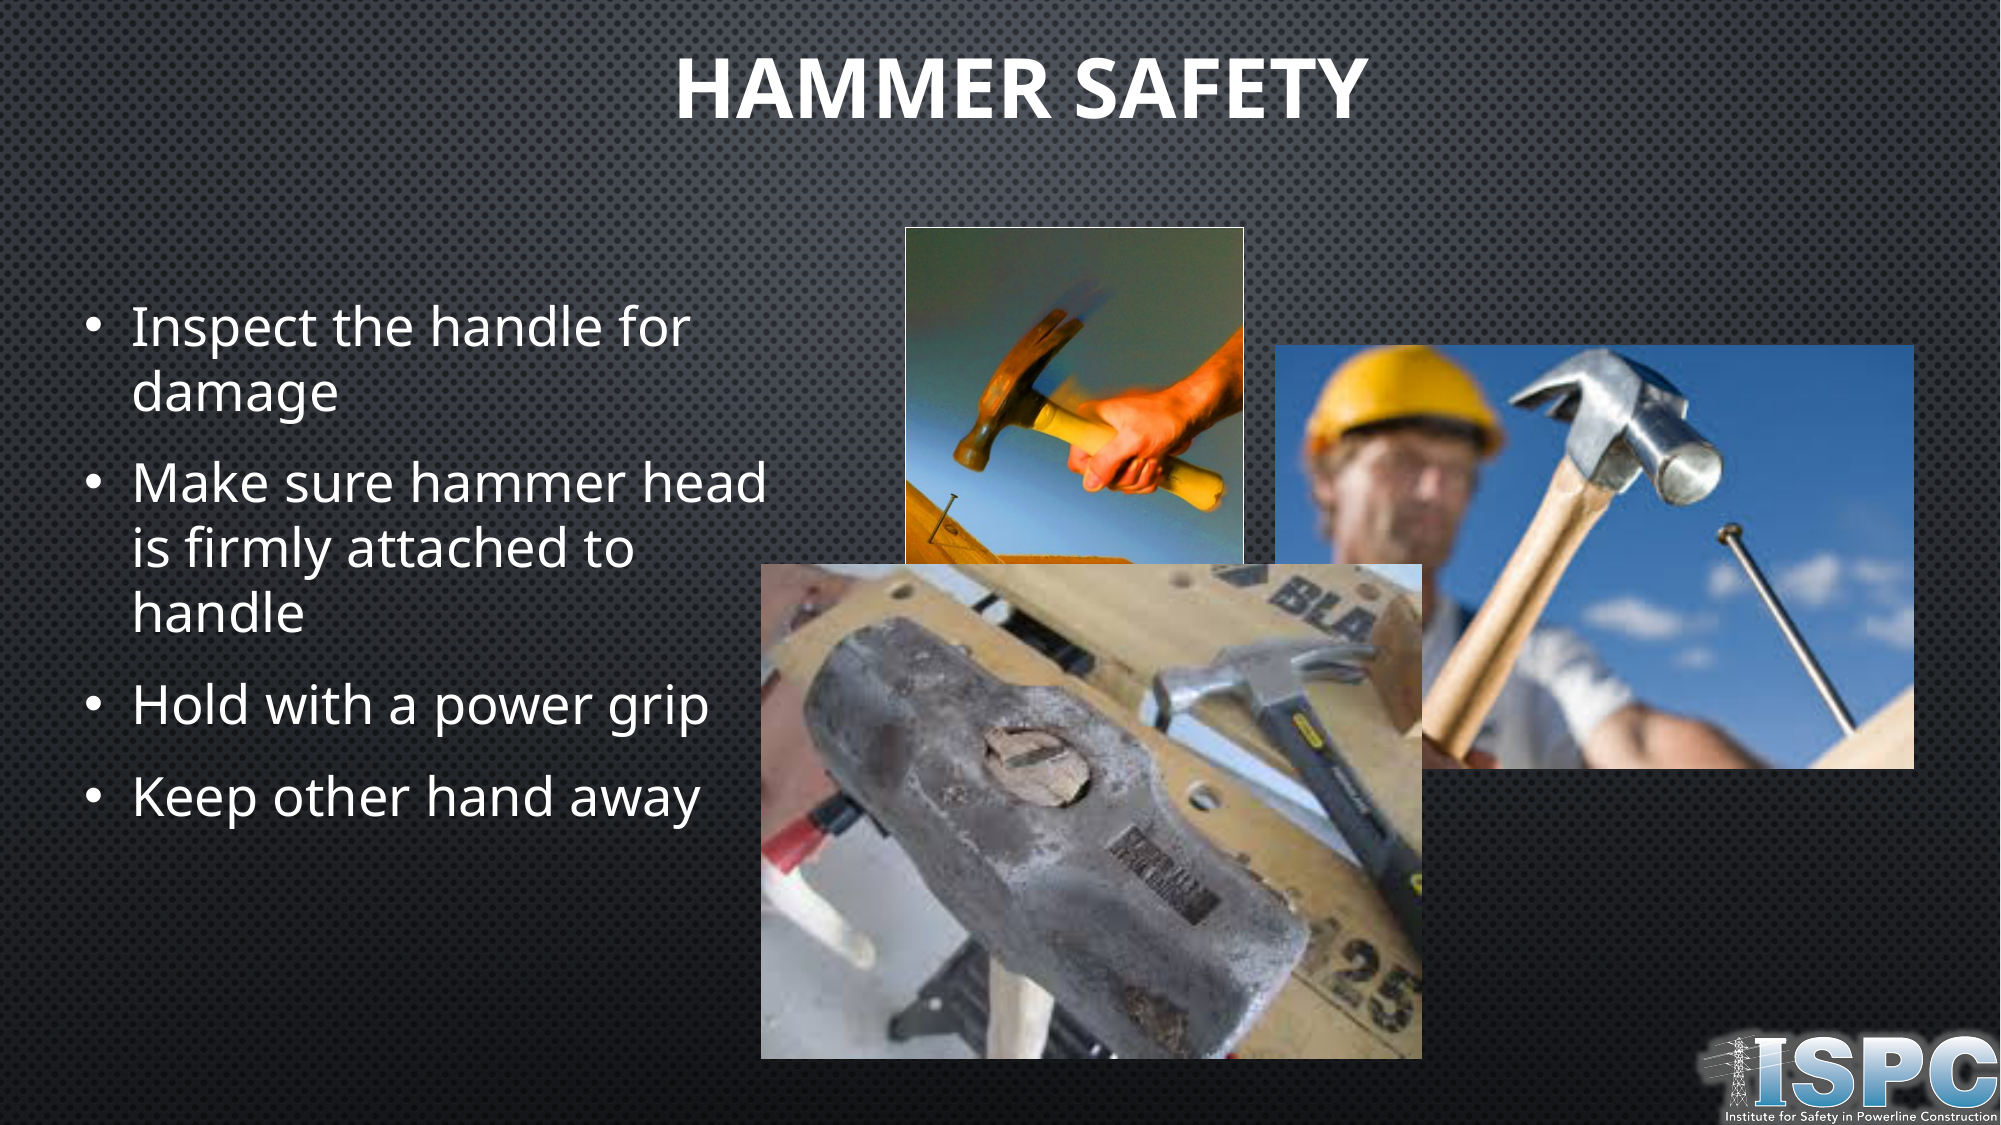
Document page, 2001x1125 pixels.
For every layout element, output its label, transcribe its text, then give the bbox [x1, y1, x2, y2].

picture [761, 345, 1914, 1059]
title Hammer Safety [42, 9, 2000, 160]
list Inspect the handle for damage Make sure hammer head is firmly attached to handle Hold with a power grip Keep other hand away [69, 227, 795, 891]
picture [1701, 1033, 2000, 1125]
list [905, 227, 1245, 564]
